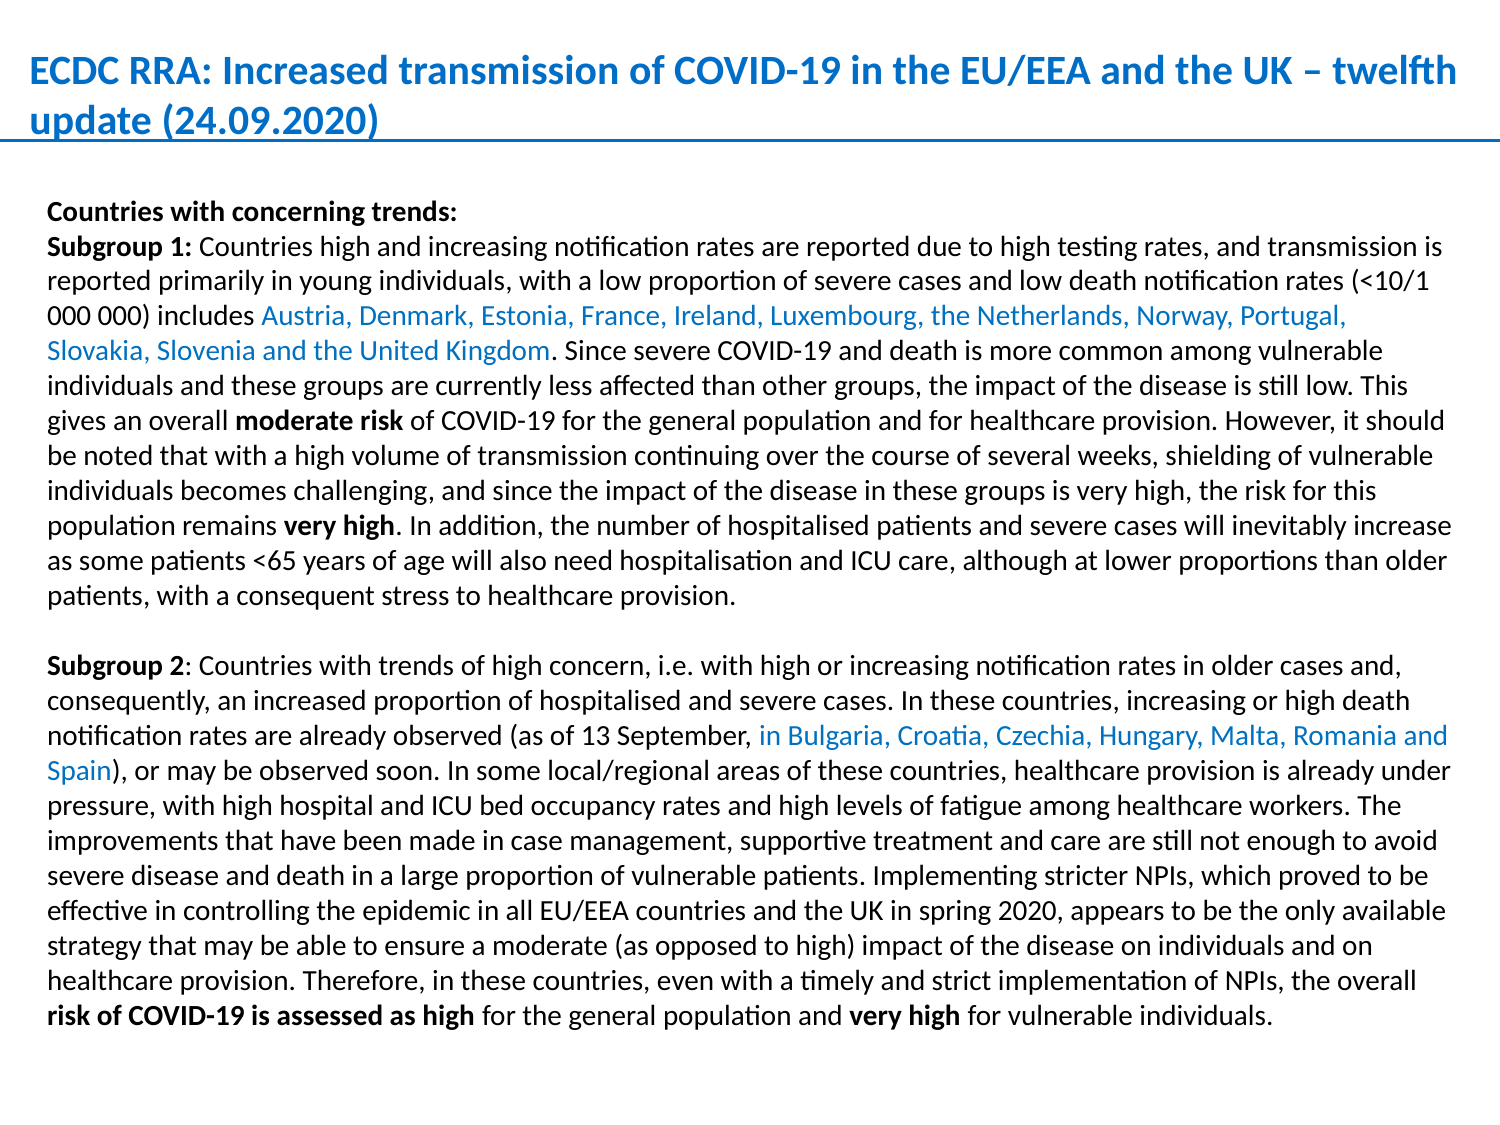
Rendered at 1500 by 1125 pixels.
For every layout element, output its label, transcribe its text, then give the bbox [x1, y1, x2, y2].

text_box Countries with concerning trends: Subgroup 1: Countries high and increasing notification rates are reported due to high testing rates, and transmission is reported primarily in young individuals, with a low proportion of severe cases and low death notification rates (<10/1 000 000) includes Austria, Denmark, Estonia, France, Ireland, Luxembourg, the Netherlands, Norway, Portugal, Slovakia, Slovenia and the United Kingdom. Since severe COVID-19 and death is more common among vulnerable individuals and these groups are currently less affected than other groups, the impact of the disease is still low. This gives an overall moderate risk of COVID-19 for the general population and for healthcare provision. However, it should be noted that with a high volume of transmission continuing over the course of several weeks, shielding of vulnerable individuals becomes challenging, and since the impact of the disease in these groups is very high, the risk for this population remains very high. In addition, the number of hospitalised patients and severe cases will inevitably increase as some patients <65 years of age will also need hospitalisation and ICU care, although at lower proportions than older patients, with a consequent stress to healthcare provision. Subgroup 2: Countries with trends of high concern, i.e. with high or increasing notification rates in older cases and, consequently, an increased proportion of hospitalised and severe cases. In these countries, increasing or high death notification rates are already observed (as of 13 September, in Bulgaria, Croatia, Czechia, Hungary, Malta, Romania and Spain), or may be observed soon. In some local/regional areas of these countries, healthcare provision is already under pressure, with high hospital and ICU bed occupancy rates and high levels of fatigue among healthcare workers. The improvements that have been made in case management, supportive treatment and care are still not enough to avoid severe disease and death in a large proportion of vulnerable patients. Implementing stricter NPIs, which proved to be effective in controlling the epidemic in all EU/EEA countries and the UK in spring 2020, appears to be the only available strategy that may be able to ensure a moderate (as opposed to high) impact of the disease on individuals and on healthcare provision. Therefore, in these countries, even with a timely and strict implementation of NPIs, the overall risk of COVID-19 is assessed as high for the general population and very high for vulnerable individuals. [32, 184, 1468, 1121]
text_box ECDC RRA: Increased transmission of COVID-19 in the EU/EEA and the UK – twelfth update (24.09.2020) [29, 42, 1474, 139]
